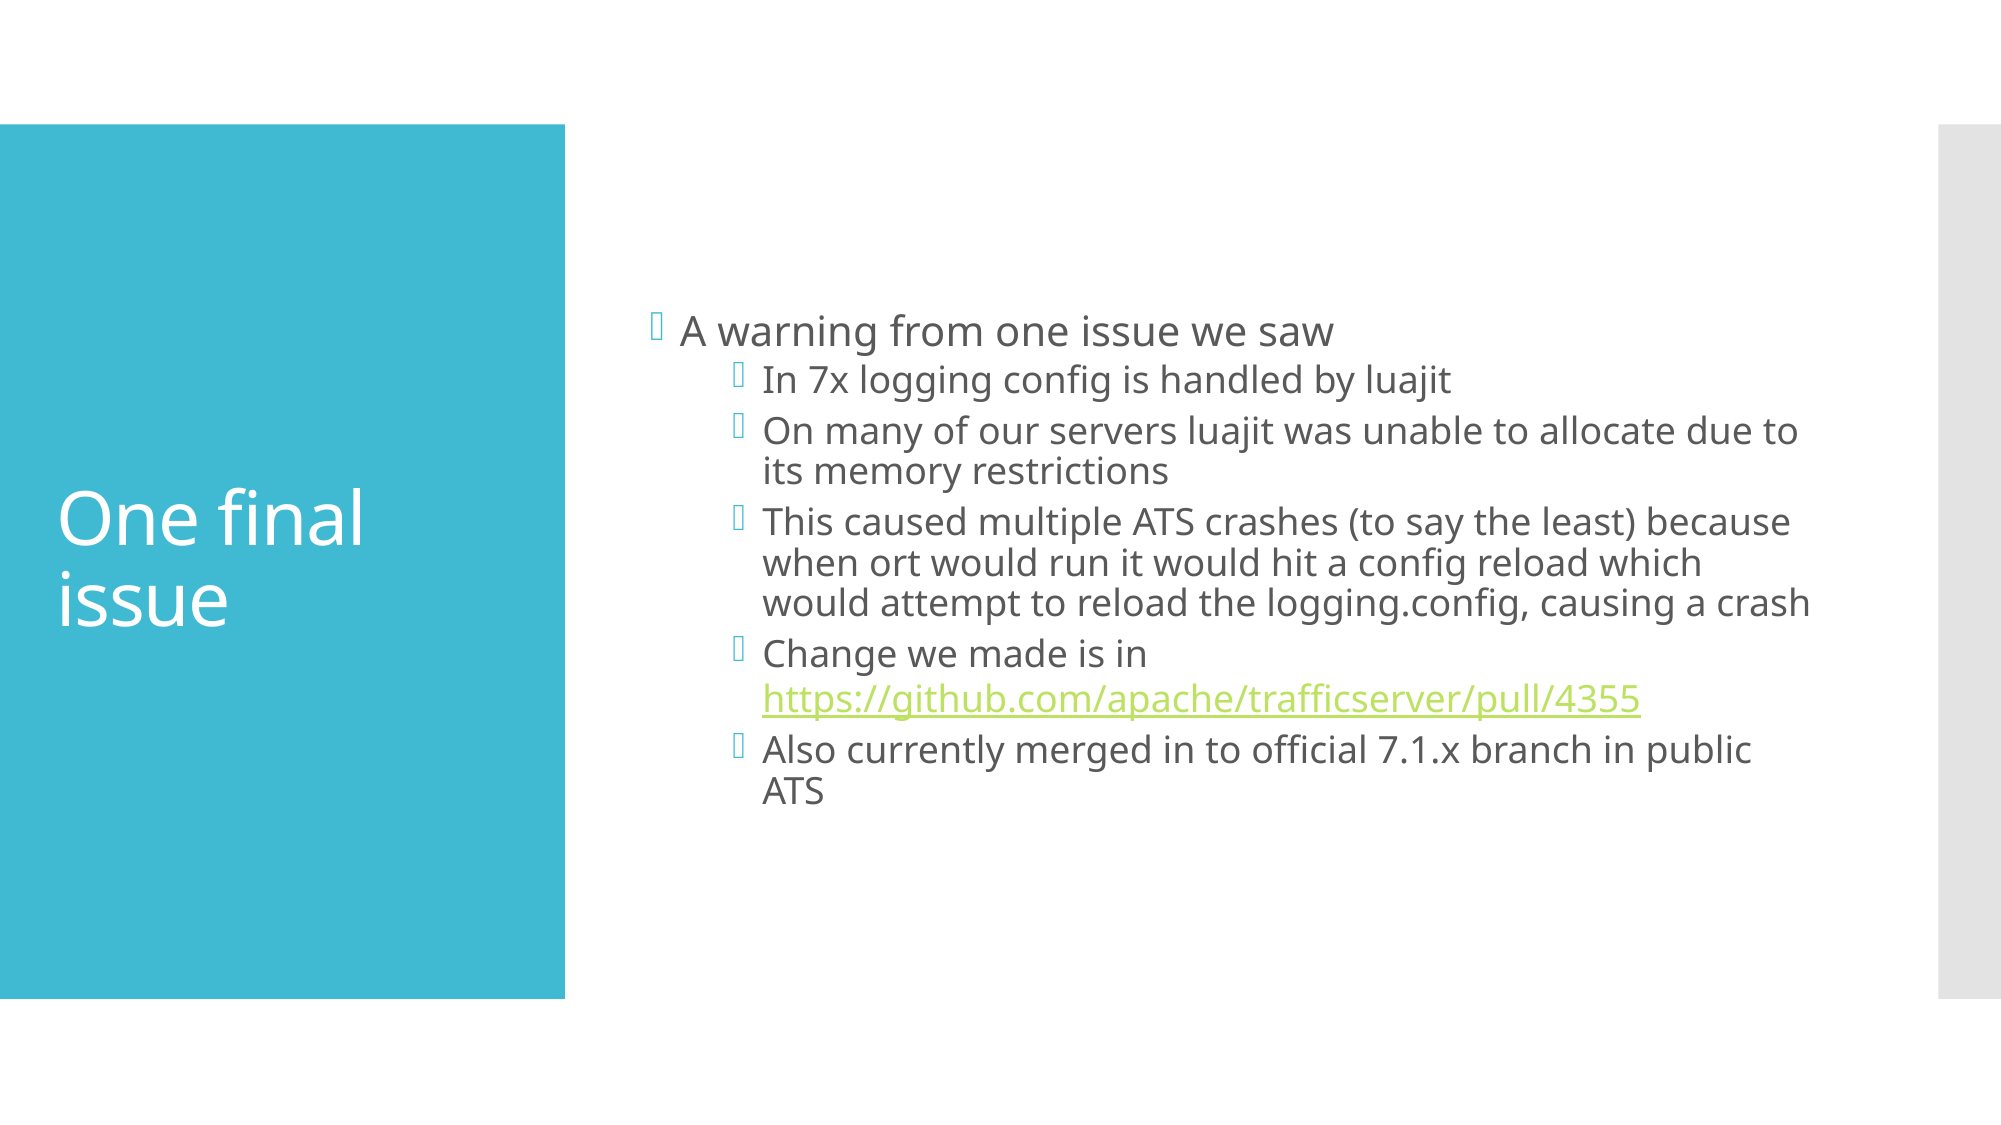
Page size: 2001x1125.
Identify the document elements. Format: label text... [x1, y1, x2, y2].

list A warning from one issue we saw In 7x logging config is handled by luajit On many of our servers luajit was unable to allocate due to its memory restrictions This caused multiple ATS crashes (to say the least) because when ort would run it would hit a config reload which would attempt to reload the logging.config, causing a crash Change we made is in https://github.com/apache/trafficserver/pull/4355 Also currently merged in to official 7.1.x branch in public ATS [634, 141, 1835, 982]
title One final issue [41, 184, 525, 940]
